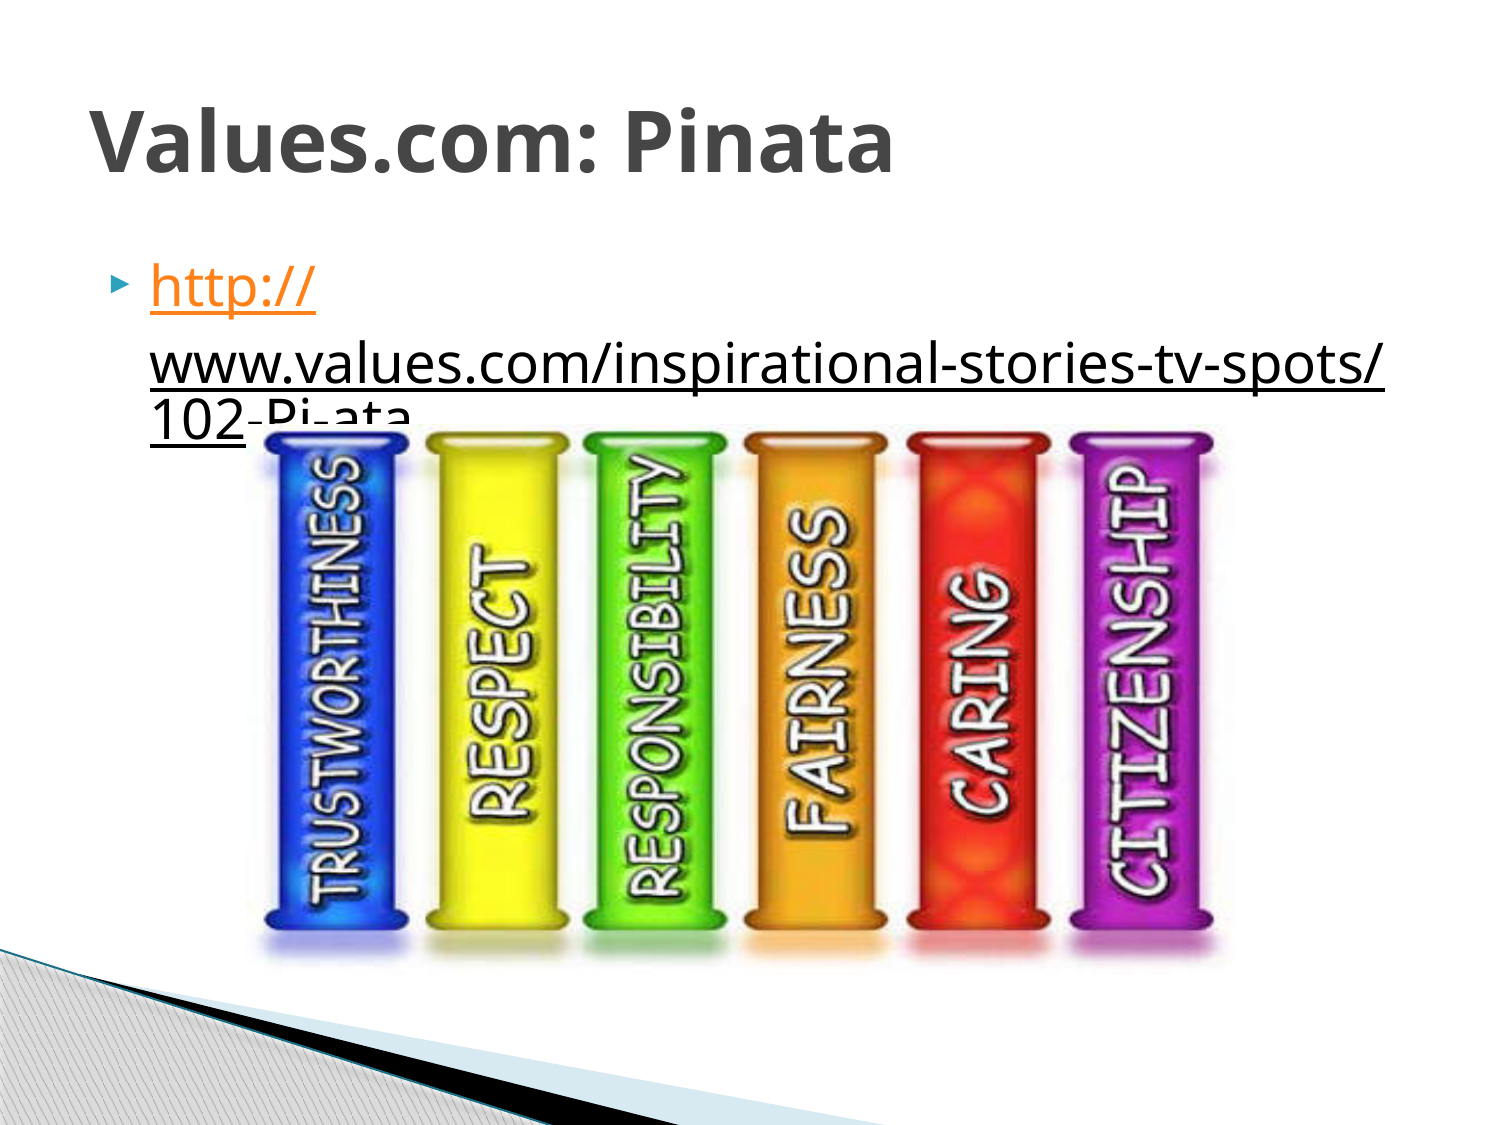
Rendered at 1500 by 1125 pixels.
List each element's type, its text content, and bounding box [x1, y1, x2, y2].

title Values.com: Pinata [75, 45, 1425, 233]
picture [246, 424, 1235, 976]
list http://www.values.com/inspirational-stories-tv-spots/102-Pi-ata [75, 243, 1425, 986]
